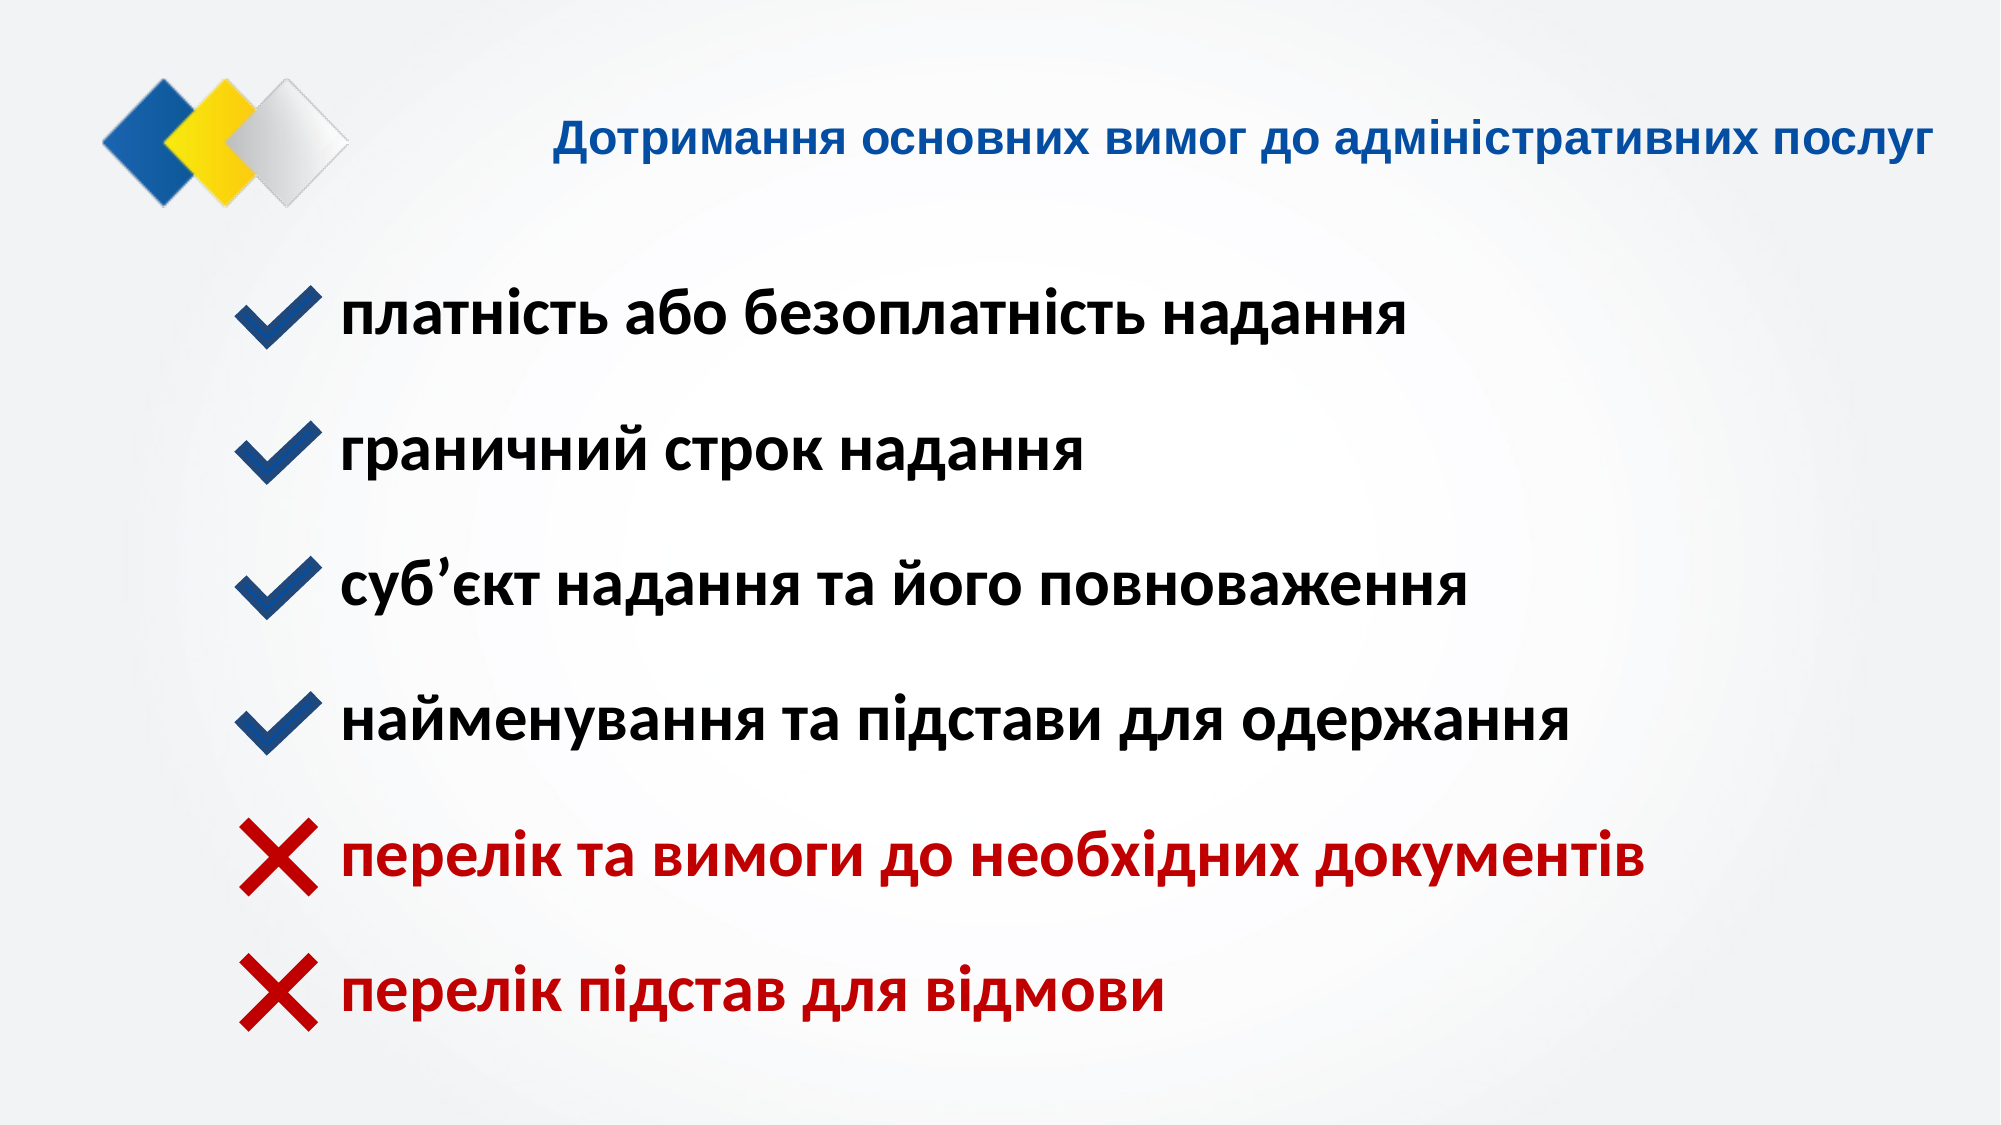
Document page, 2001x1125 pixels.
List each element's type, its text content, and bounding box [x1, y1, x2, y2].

text_box найменування та підстави для одержання [325, 682, 1917, 761]
text_box перелік та вимоги до необхідних документів [325, 817, 1946, 897]
text_box [239, 817, 319, 897]
picture [0, 0, 2001, 1125]
text_box суб’єкт надання та його повноваження [325, 546, 1838, 626]
text_box [239, 695, 318, 751]
text_box граничний строк надання [325, 411, 1838, 491]
text_box платність або безоплатність надання [325, 276, 1838, 355]
title Дотримання основних вимог до адміністративних послуг [317, 79, 1952, 191]
text_box [239, 560, 318, 616]
text_box перелік підстав для відмови [325, 952, 1946, 1032]
text_box [239, 425, 318, 481]
text_box [239, 289, 318, 345]
text_box [239, 952, 319, 1032]
